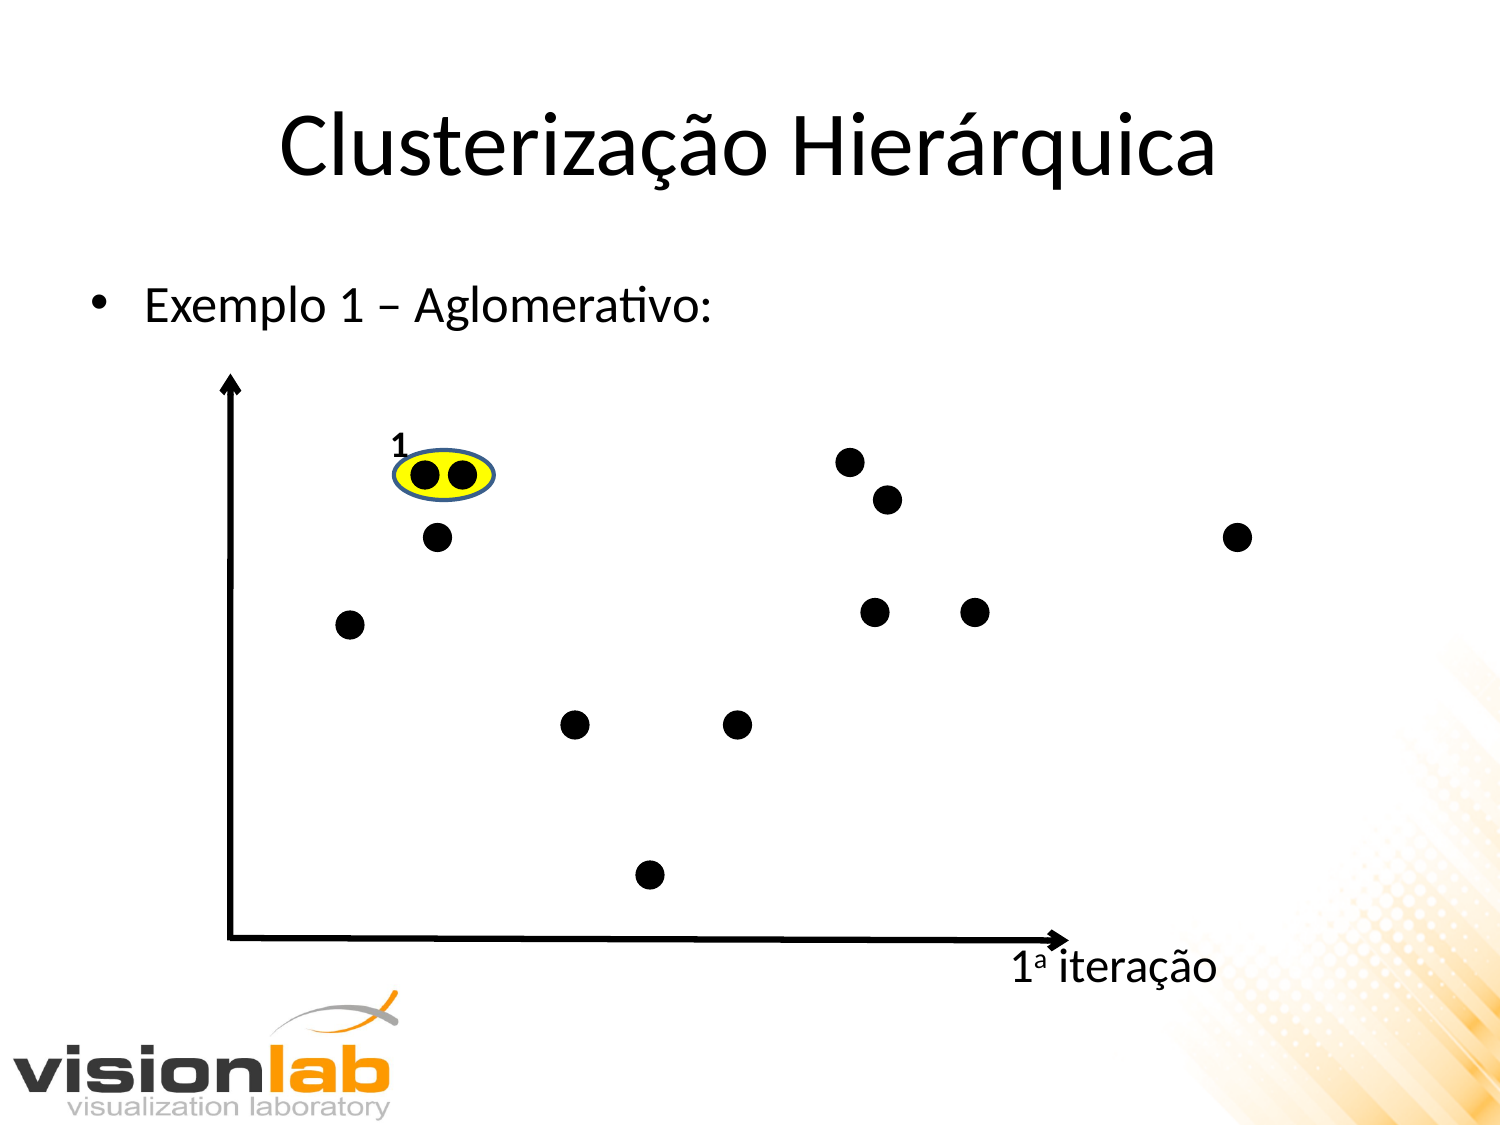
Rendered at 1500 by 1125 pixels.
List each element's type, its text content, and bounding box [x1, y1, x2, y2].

text_box [391, 447, 496, 503]
picture [1112, 633, 1500, 1125]
text_box [860, 597, 890, 628]
text_box [335, 610, 365, 640]
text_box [229, 937, 1070, 941]
text_box [835, 447, 865, 478]
text_box [410, 460, 440, 490]
list Exemplo 1 – Aglomerativo: 1a iteração [75, 262, 1425, 1005]
text_box [635, 860, 665, 890]
text_box [960, 597, 990, 628]
title Clusterização Hierárquica [75, 45, 1425, 233]
text_box [560, 710, 590, 740]
text_box [447, 460, 478, 490]
text_box 1 [375, 412, 413, 473]
text_box [722, 710, 753, 740]
text_box [1222, 522, 1253, 553]
picture [5, 984, 408, 1124]
text_box [872, 485, 903, 515]
text_box [422, 522, 453, 553]
